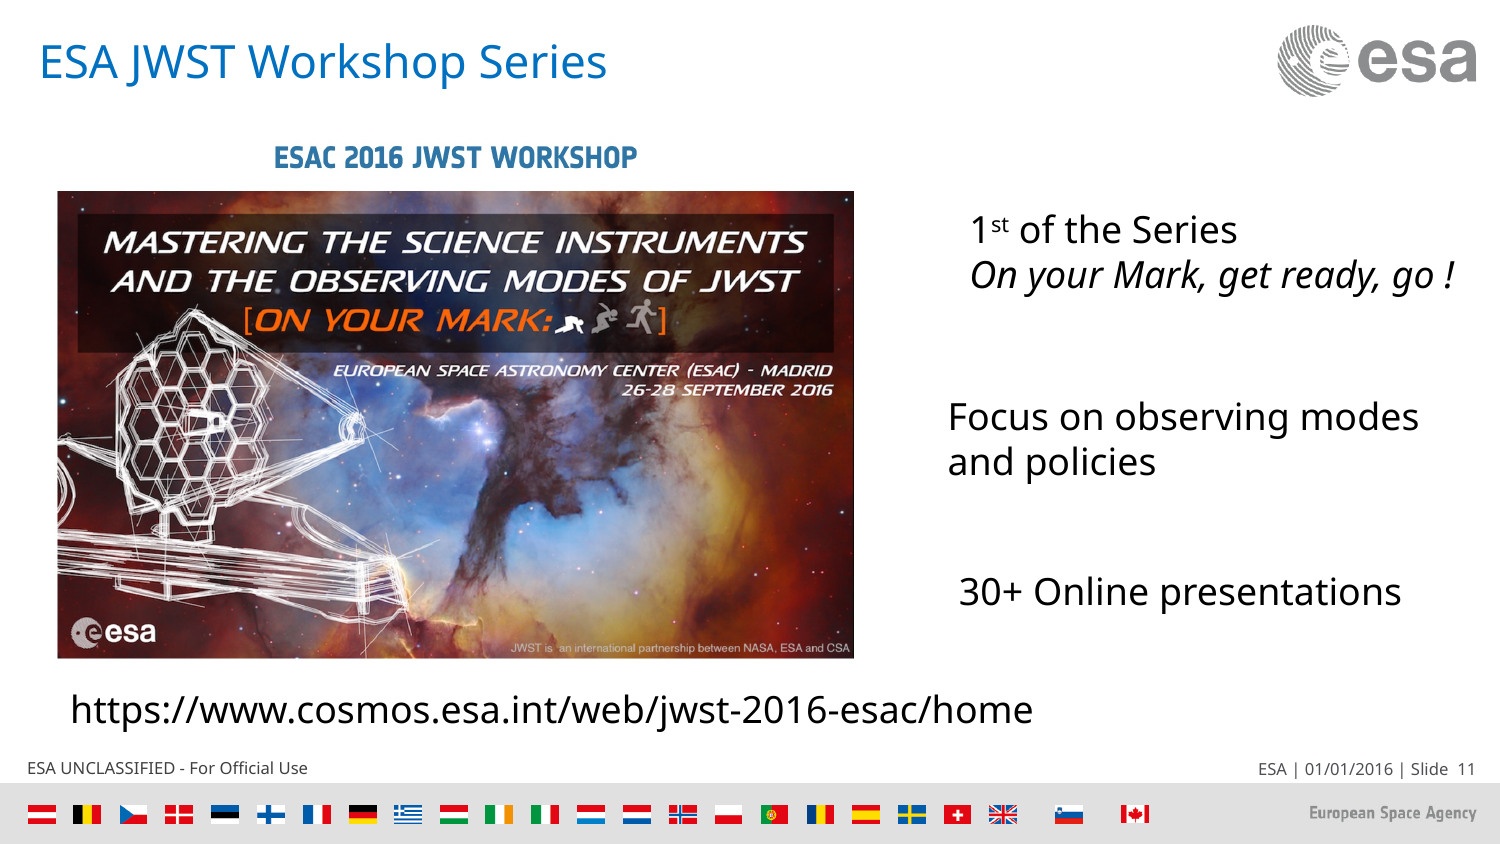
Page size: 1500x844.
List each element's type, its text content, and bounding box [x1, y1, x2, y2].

text_box Focus on observing modes and policies [932, 386, 1435, 491]
text_box 30+ Online presentations [944, 560, 1418, 620]
picture [53, 138, 860, 664]
picture [0, 783, 1500, 844]
picture [1277, 25, 1477, 109]
text_box 1st of the Series On your Mark, get ready, go ! [954, 198, 1470, 304]
text_box https://www.cosmos.esa.int/web/jwst-2016-esac/home [55, 679, 1193, 739]
title ESA JWST Workshop Series [23, 24, 1201, 96]
